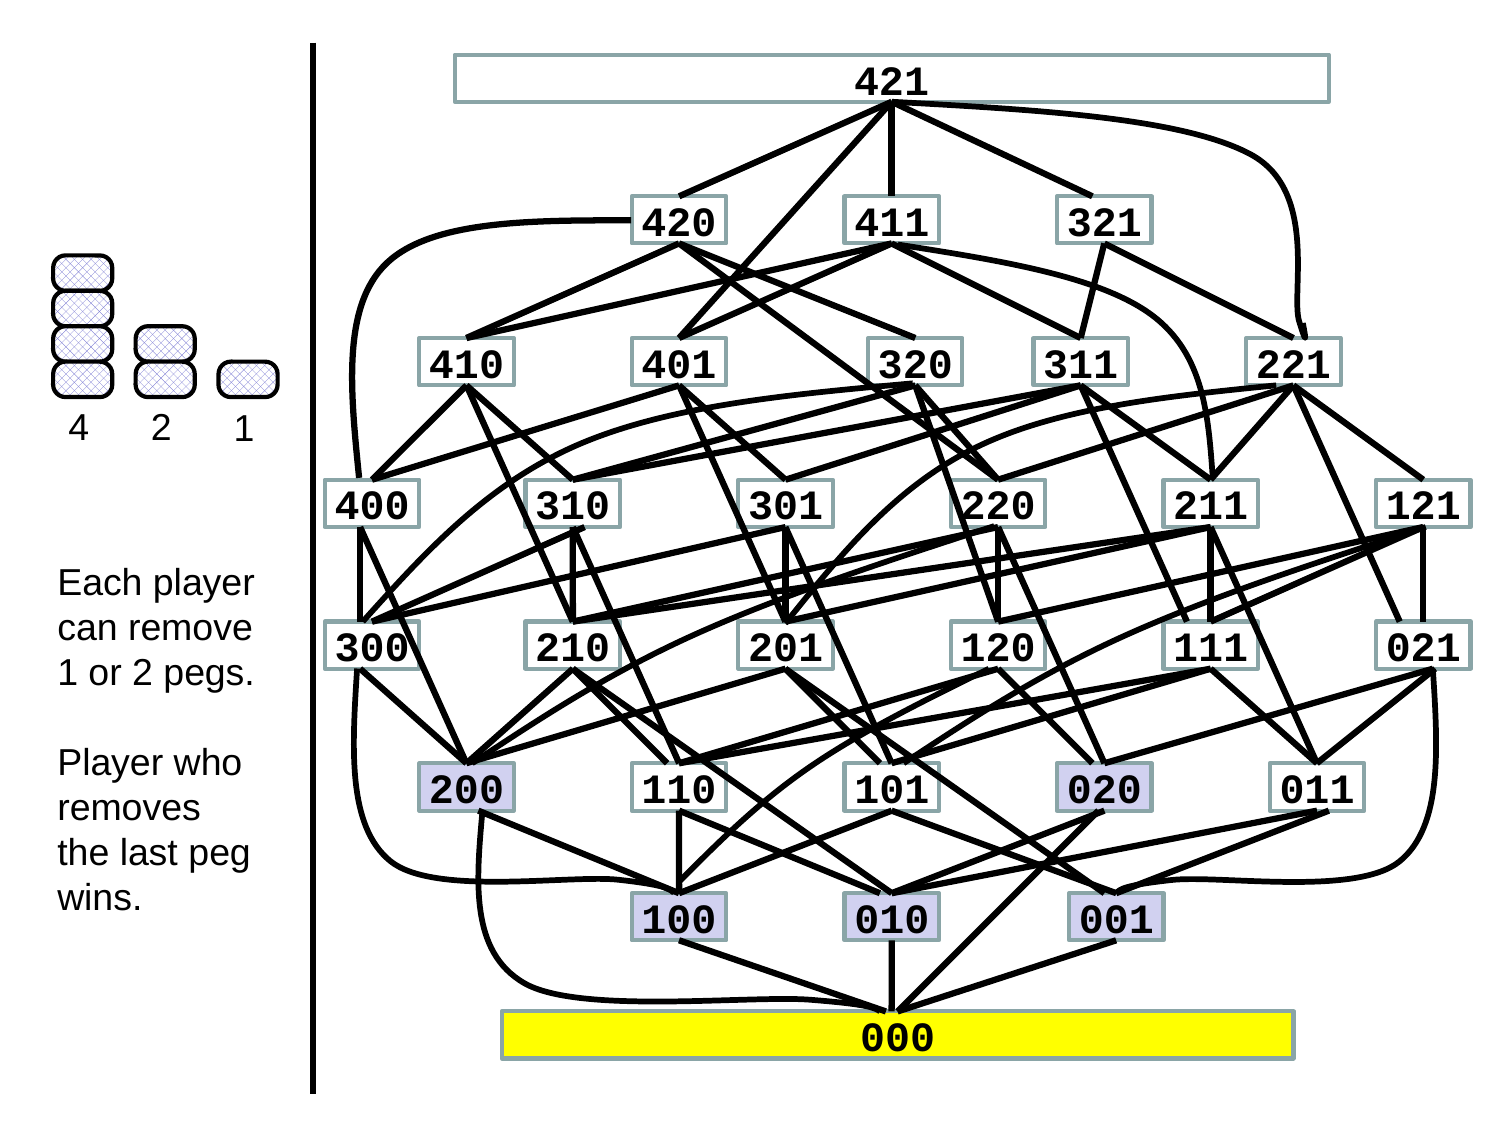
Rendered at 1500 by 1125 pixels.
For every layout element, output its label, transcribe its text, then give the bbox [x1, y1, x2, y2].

text_box [869, 490, 909, 524]
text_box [1210, 526, 1318, 667]
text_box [678, 385, 786, 622]
text_box [1083, 114, 1308, 340]
text_box [133, 359, 197, 400]
text_box [1110, 631, 1196, 666]
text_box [466, 243, 676, 339]
text_box 410 [462, 350, 516, 382]
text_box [359, 526, 467, 764]
text_box [1037, 348, 1201, 382]
text_box [1004, 489, 1063, 518]
text_box 021 [1374, 619, 1473, 671]
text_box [467, 526, 569, 622]
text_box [1192, 526, 1208, 622]
text_box 301 [791, 490, 835, 523]
text_box 4 [53, 395, 104, 456]
text_box [579, 489, 669, 523]
text_box [133, 324, 197, 362]
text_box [1103, 940, 1117, 1012]
text_box 311 [1031, 348, 1082, 382]
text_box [1405, 526, 1424, 622]
text_box 300 [323, 619, 354, 671]
text_box 220 [1004, 497, 1047, 523]
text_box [997, 526, 1105, 667]
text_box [572, 526, 680, 668]
text_box 201 [736, 631, 780, 665]
text_box 010 [842, 903, 892, 940]
text_box [50, 359, 115, 400]
text_box [350, 218, 632, 479]
text_box [477, 901, 735, 1004]
text_box [454, 517, 461, 524]
text_box 100 [668, 903, 728, 934]
text_box 221 [1244, 336, 1343, 382]
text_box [1080, 243, 1105, 339]
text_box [1080, 385, 1188, 622]
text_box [788, 385, 912, 480]
text_box [685, 631, 764, 665]
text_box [1190, 385, 1291, 480]
text_box 020 [1110, 773, 1154, 807]
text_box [1107, 243, 1294, 339]
text_box 120 [949, 631, 992, 665]
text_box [1104, 668, 1434, 764]
text_box [50, 253, 115, 291]
text_box [216, 359, 280, 400]
text_box 401 [630, 350, 673, 382]
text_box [678, 940, 887, 1012]
text_box [351, 702, 555, 884]
text_box 310 [593, 510, 622, 523]
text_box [572, 668, 784, 894]
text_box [892, 526, 909, 622]
text_box 2 [136, 395, 187, 456]
text_box 1 [218, 397, 270, 457]
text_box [785, 668, 1105, 894]
text_box 420 [630, 194, 673, 240]
text_box [50, 324, 115, 362]
text_box 121 [1406, 478, 1473, 529]
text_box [466, 488, 574, 524]
text_box 411 [897, 205, 941, 240]
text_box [897, 810, 1099, 1012]
text_box [1237, 769, 1438, 883]
text_box Each player can remove 1 or 2 pegs. Player who removes the last peg wins. [42, 550, 270, 971]
text_box [50, 288, 115, 326]
text_box 400 [323, 478, 421, 529]
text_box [915, 385, 999, 622]
text_box 210 [523, 631, 567, 666]
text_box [678, 101, 892, 240]
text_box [891, 243, 1078, 339]
text_box 001 [1103, 903, 1166, 942]
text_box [371, 385, 676, 480]
text_box 321 [1055, 205, 1148, 241]
text_box 200 [505, 772, 516, 780]
text_box 211 [1193, 488, 1260, 524]
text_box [892, 101, 1093, 197]
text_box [678, 348, 999, 382]
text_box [1320, 810, 1330, 894]
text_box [1293, 385, 1400, 622]
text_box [478, 810, 567, 894]
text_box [1403, 385, 1424, 480]
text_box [1000, 385, 1078, 480]
text_box 011 [1268, 773, 1284, 784]
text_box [1110, 810, 1318, 894]
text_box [471, 668, 567, 764]
text_box 111 [1161, 631, 1205, 666]
text_box 000 [500, 1009, 1296, 1061]
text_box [785, 526, 892, 666]
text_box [678, 243, 889, 339]
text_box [675, 1009, 1119, 1021]
text_box 421 [453, 53, 1331, 104]
